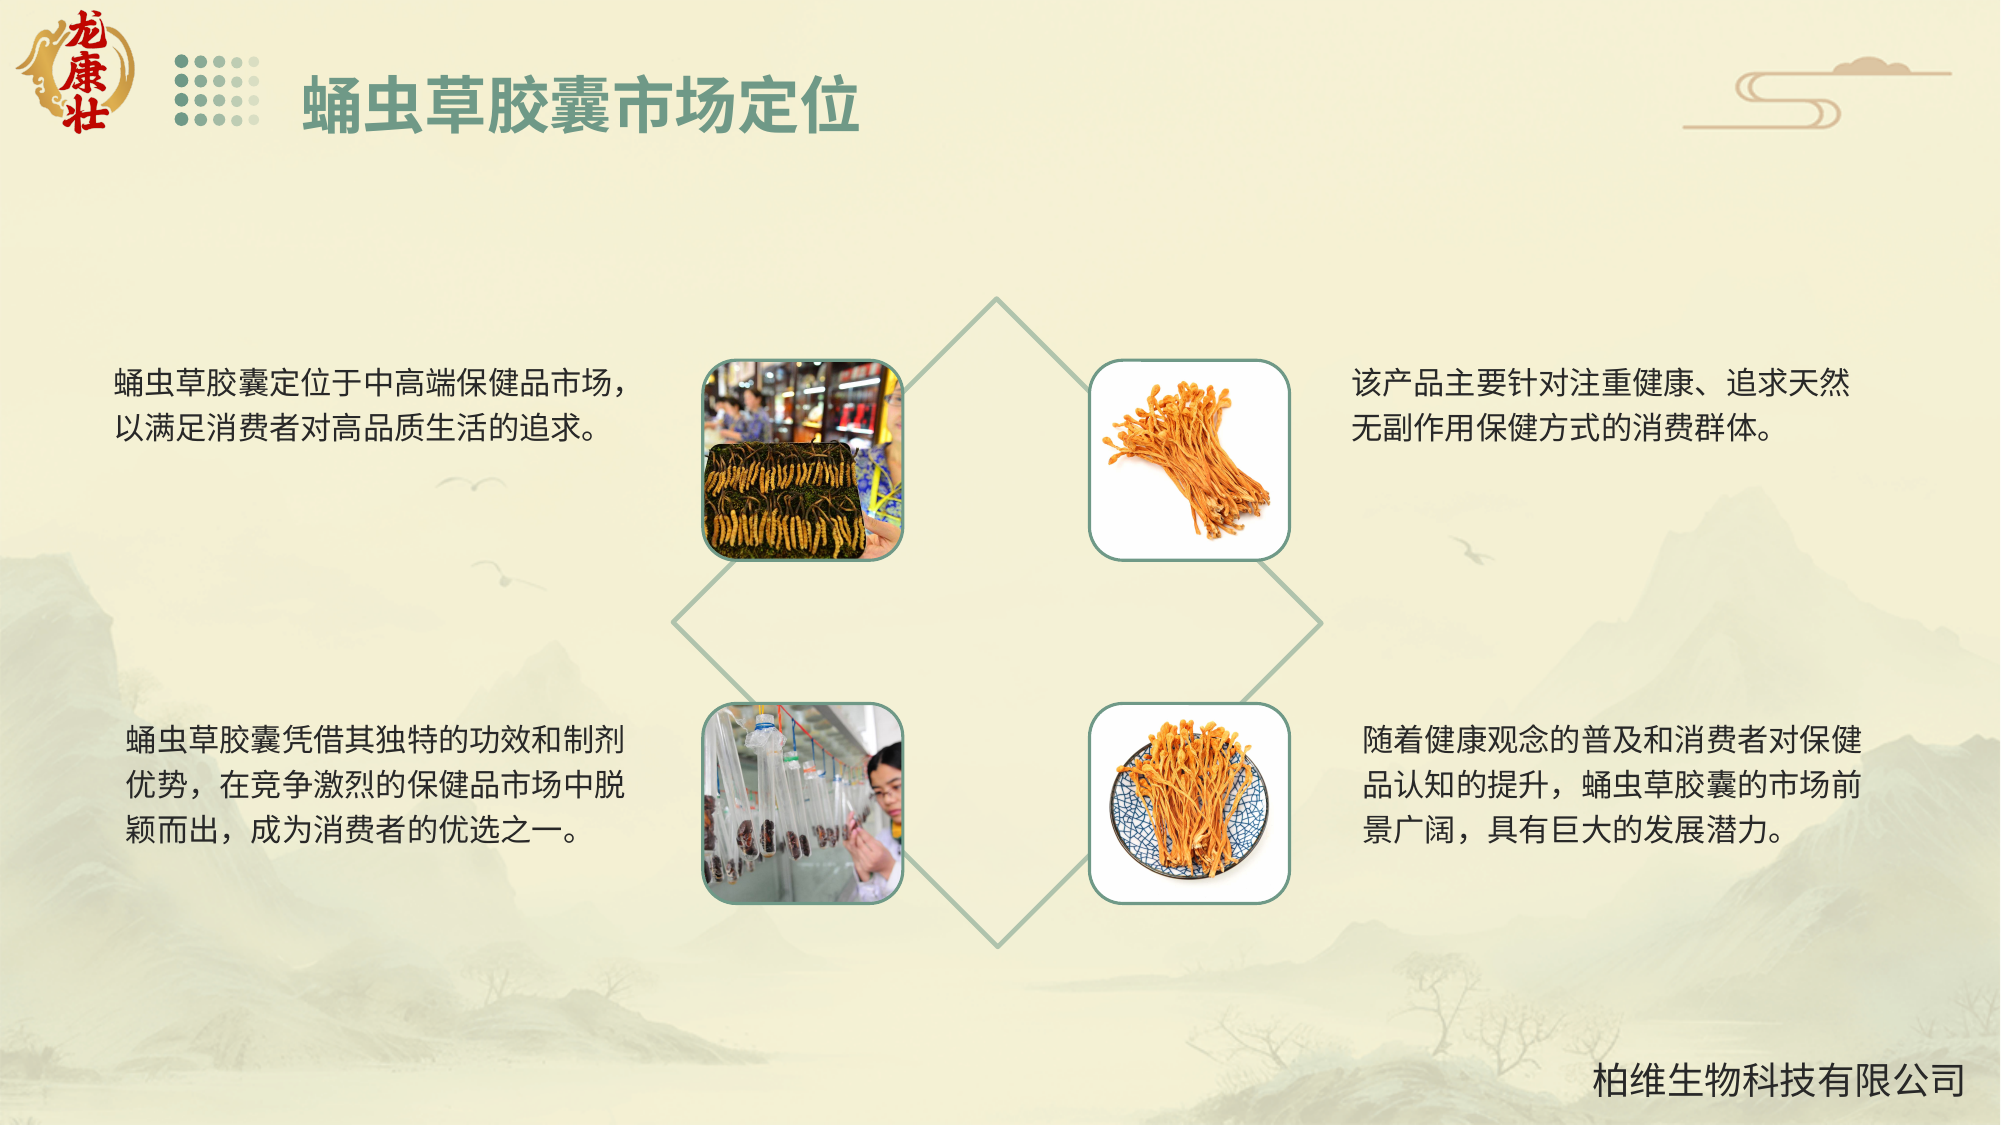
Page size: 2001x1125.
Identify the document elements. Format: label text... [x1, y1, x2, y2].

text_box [174, 15, 1921, 166]
text_box 蛹虫草胶囊凭借其独特的功效和制剂优势，在竞争激烈的保健品市场中脱颖而出，成为消费者的优选之一。 [107, 703, 653, 857]
text_box 该产品主要针对注重健康、追求天然无副作用保健方式的消费群体。 [1332, 346, 1881, 455]
text_box 蛹虫草胶囊定位于中高端保健品市场，以满足消费者对高品质生活的追求。 [94, 346, 640, 455]
picture [0, 0, 2001, 1125]
text_box 柏维生物科技有限公司 [1577, 1049, 2000, 1118]
text_box 随着健康观念的普及和消费者对保健品认知的提升，蛹虫草胶囊的市场前景广阔，具有巨大的发展潜力。 [1343, 703, 1892, 857]
text_box [673, 298, 1322, 947]
